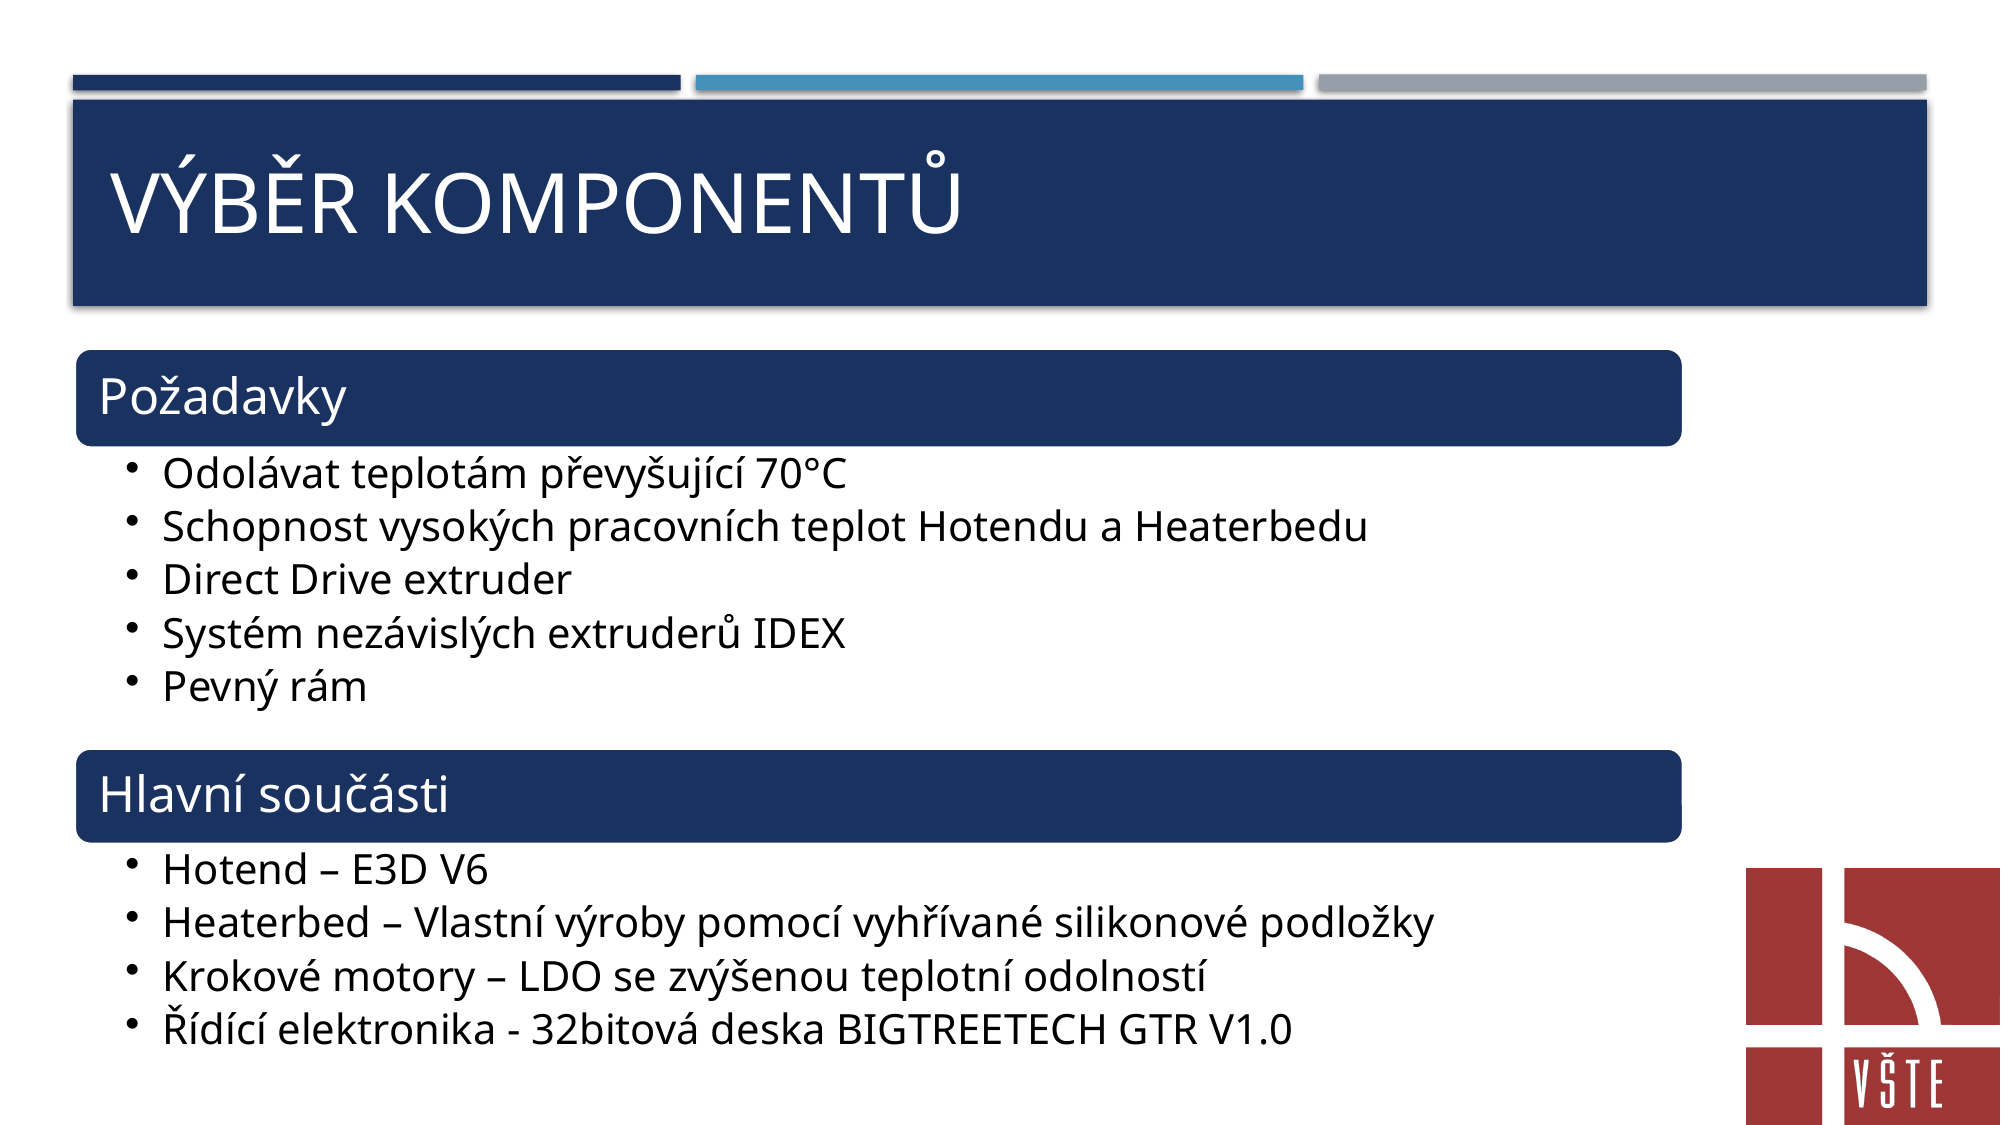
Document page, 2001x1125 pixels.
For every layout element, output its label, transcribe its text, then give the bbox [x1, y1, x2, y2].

picture [1745, 867, 2000, 1125]
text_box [73, 321, 1685, 1094]
title Výběr komponentů [95, 119, 1905, 282]
